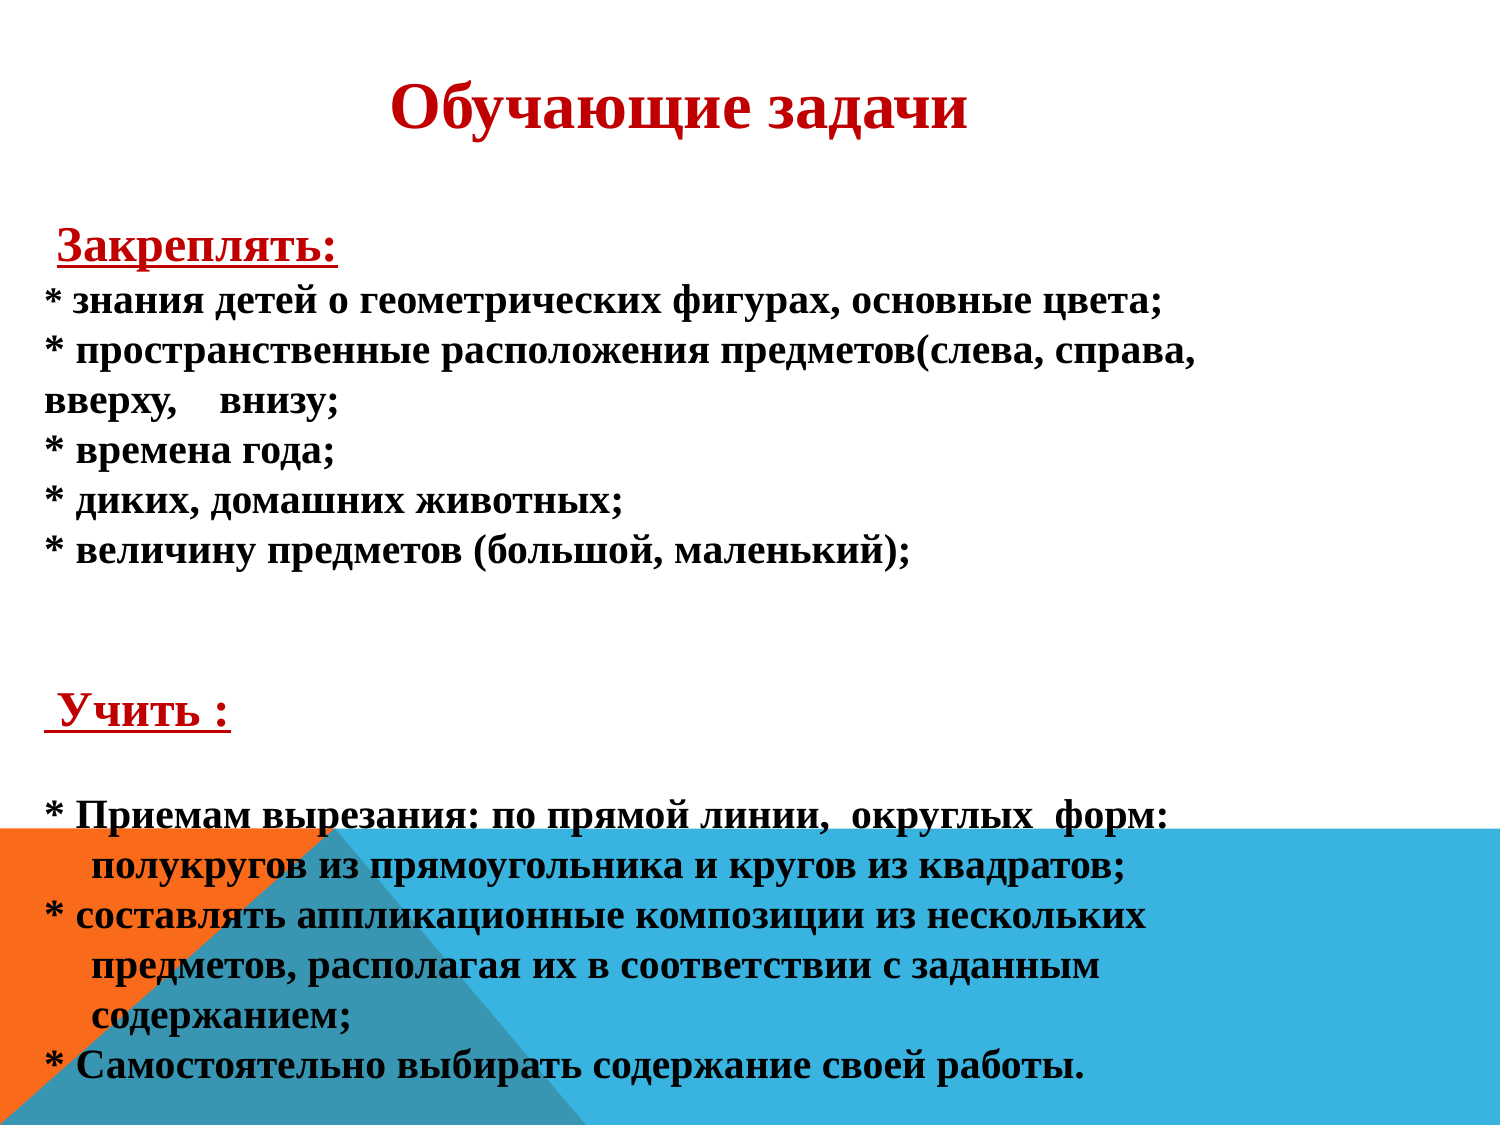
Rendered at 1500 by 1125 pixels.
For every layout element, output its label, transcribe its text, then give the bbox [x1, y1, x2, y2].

text_box Обучающие задачи Закреплять: * знания детей о геометрических фигурах, основные цвета; * пространственные расположения предметов(слева, справа, вверху, внизу; * времена года; * диких, домашних животных; * величину предметов (большой, маленький); Учить : * Приемам вырезания: по прямой линии, округлых форм: полукругов из прямоугольника и кругов из квадратов; * составлять аппликационные композиции из нескольких предметов, располагая их в соответствии с заданным содержанием; * Самостоятельно выбирать содержание своей работы. [29, 54, 1347, 1125]
